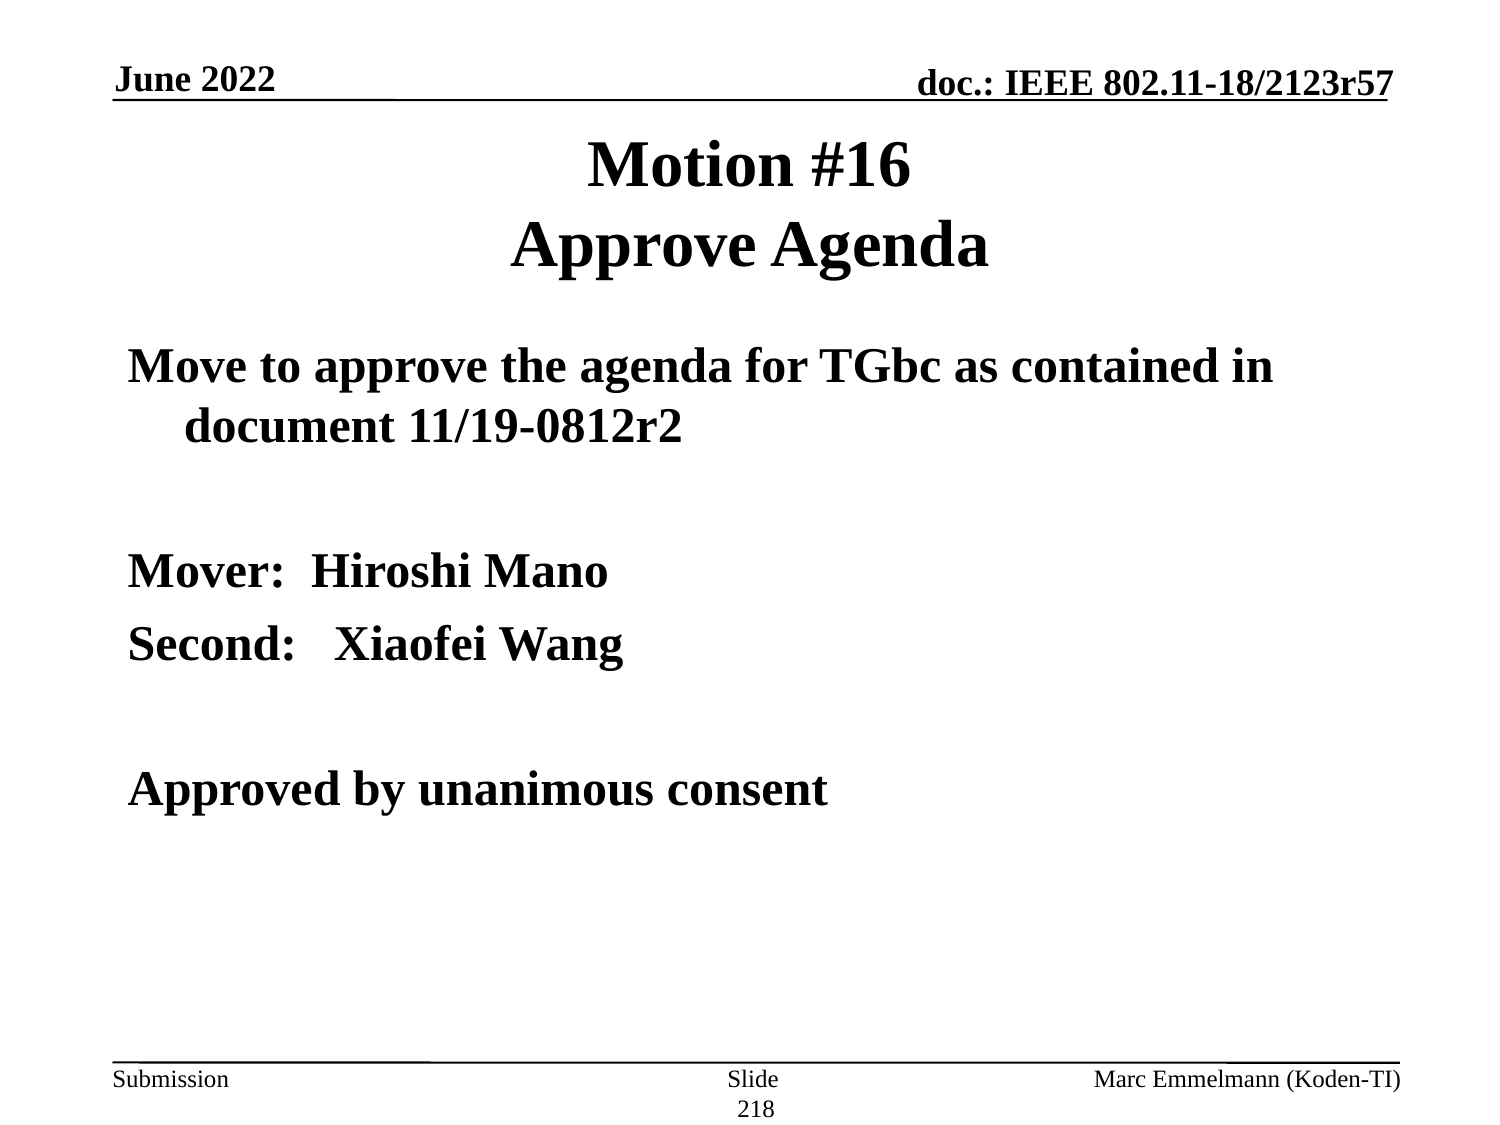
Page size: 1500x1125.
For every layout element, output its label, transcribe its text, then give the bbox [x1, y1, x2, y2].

title Motion #16 Approve Agenda [112, 112, 1388, 288]
footer Marc Emmelmann (Koden-TI) [878, 1061, 1402, 1093]
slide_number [114, 54, 423, 100]
list Move to approve the agenda for TGbc as contained in document 11/19-0812r2 Mover: Hiroshi Mano Second: Xiaofei Wang Approved by unanimous consent [112, 324, 1388, 1000]
slide_number Slide 218 [712, 1061, 800, 1123]
